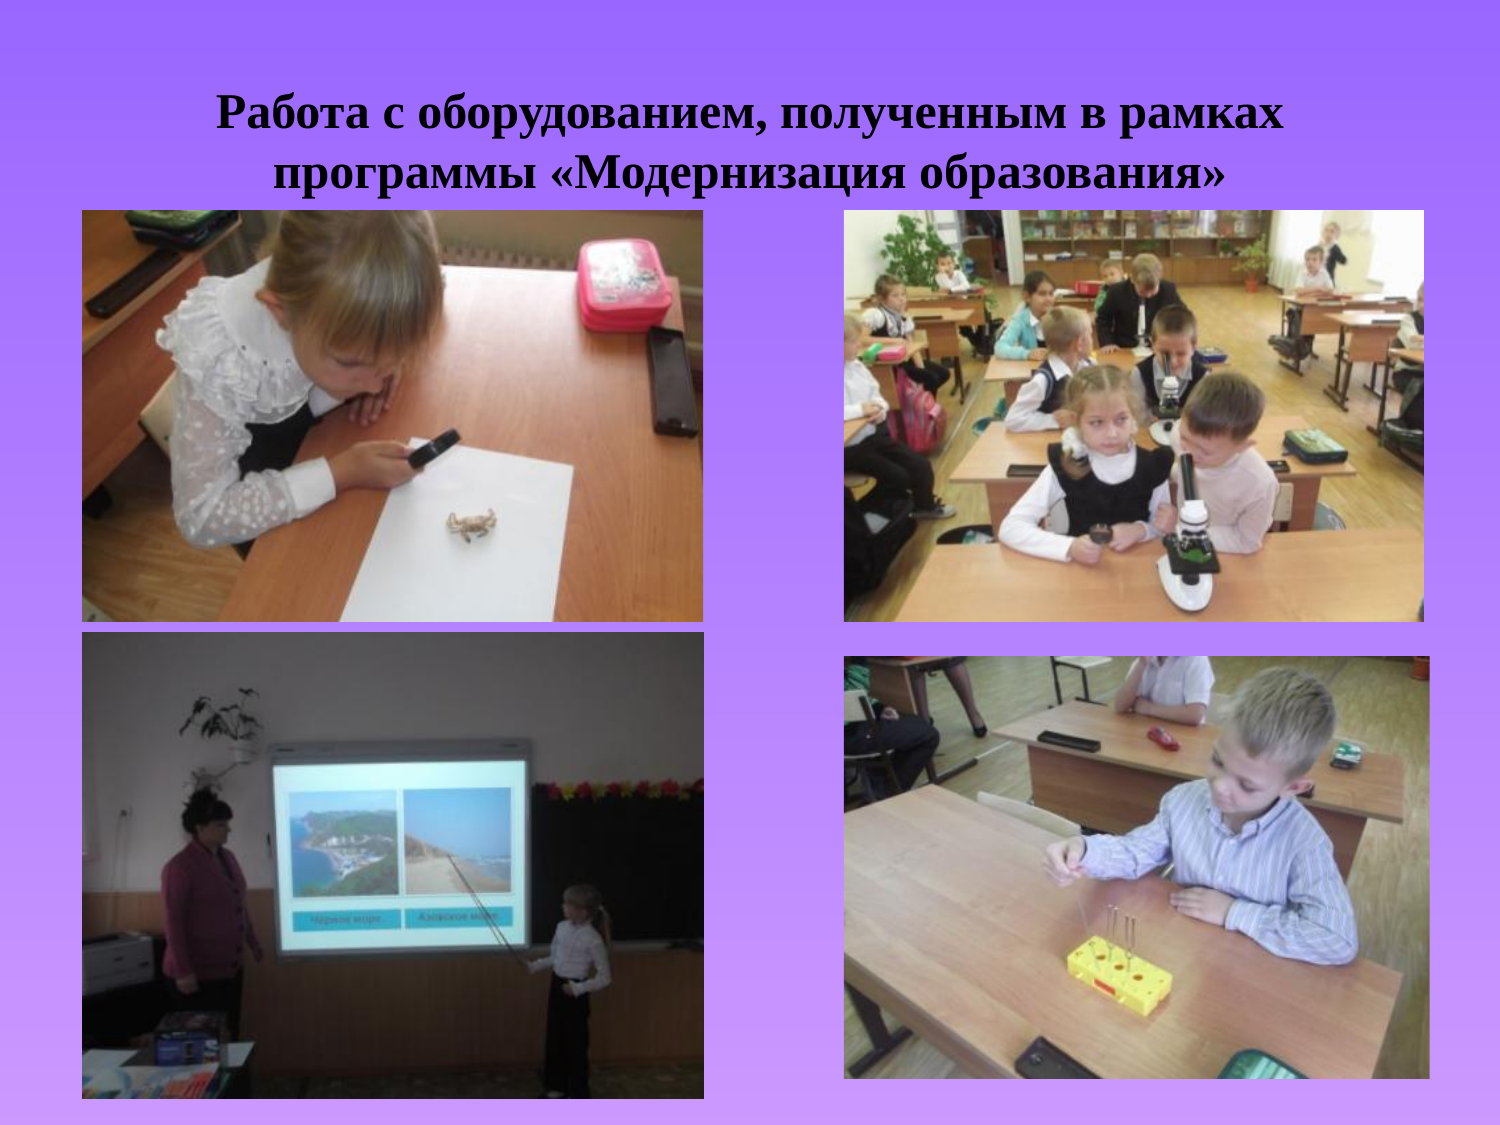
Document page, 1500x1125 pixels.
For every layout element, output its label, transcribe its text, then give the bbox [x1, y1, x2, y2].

picture [81, 210, 704, 622]
picture [843, 655, 1430, 1079]
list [81, 632, 704, 1099]
picture [843, 210, 1425, 622]
title Работа с оборудованием, полученным в рамках программы «Модернизация образования» [75, 45, 1425, 233]
